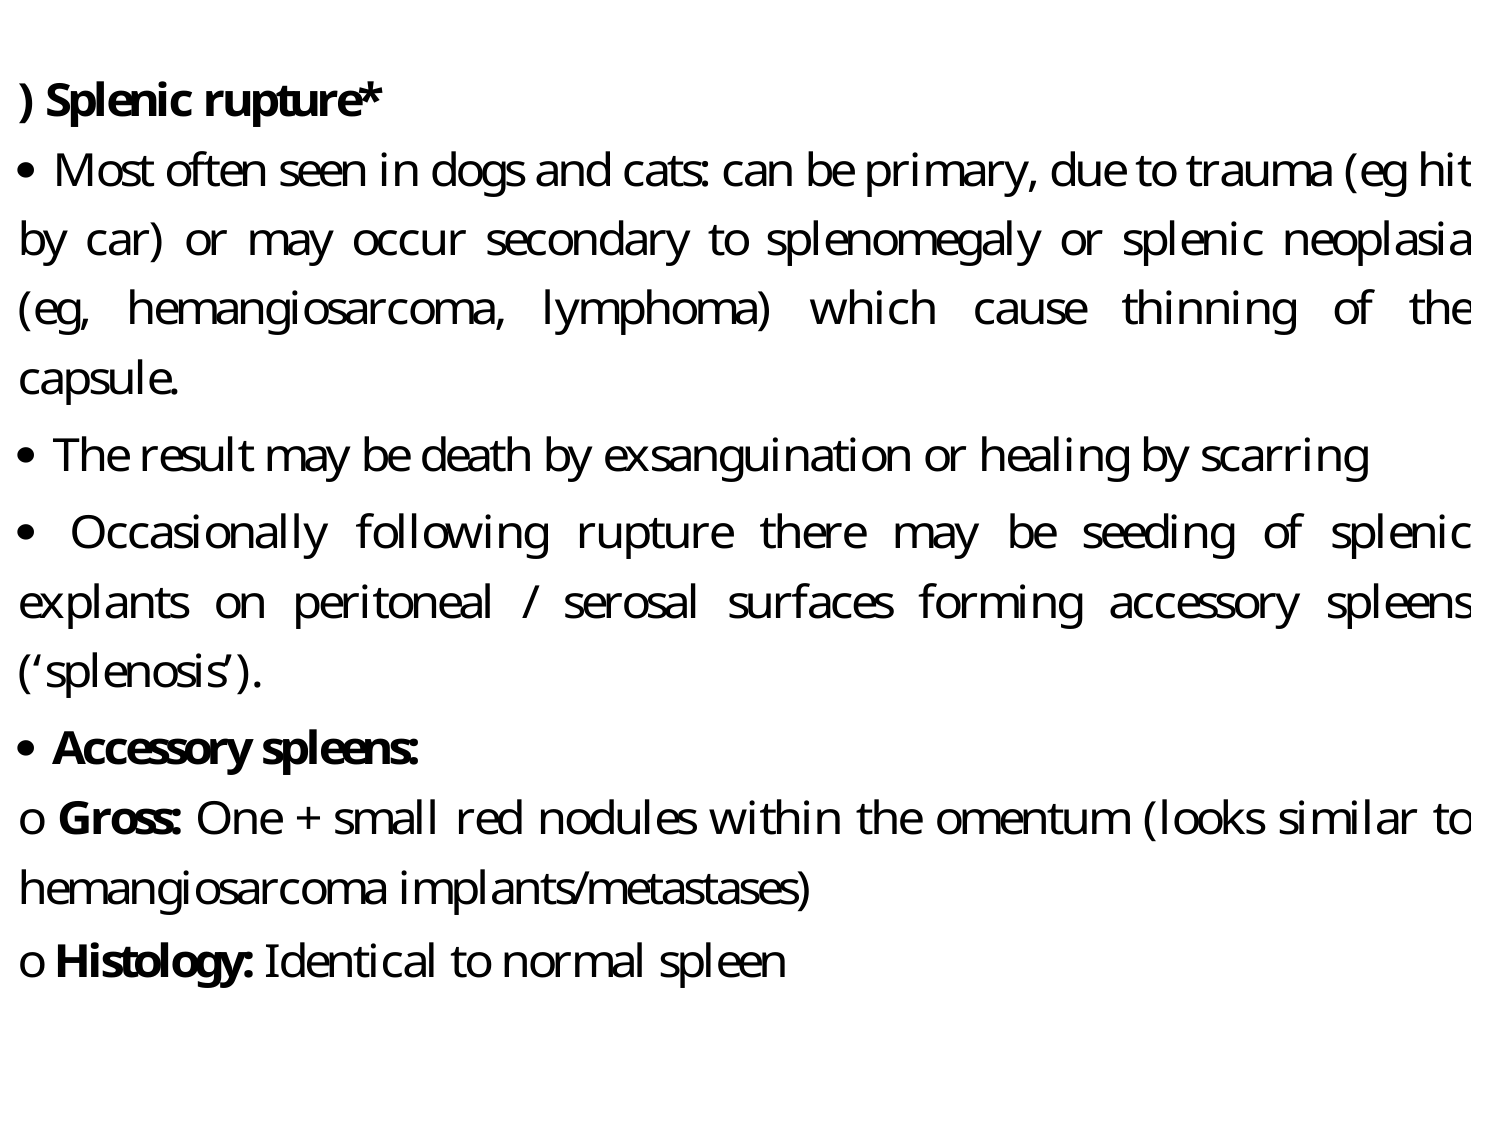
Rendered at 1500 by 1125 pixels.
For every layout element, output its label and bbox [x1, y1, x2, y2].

list [17, 66, 1471, 1059]
